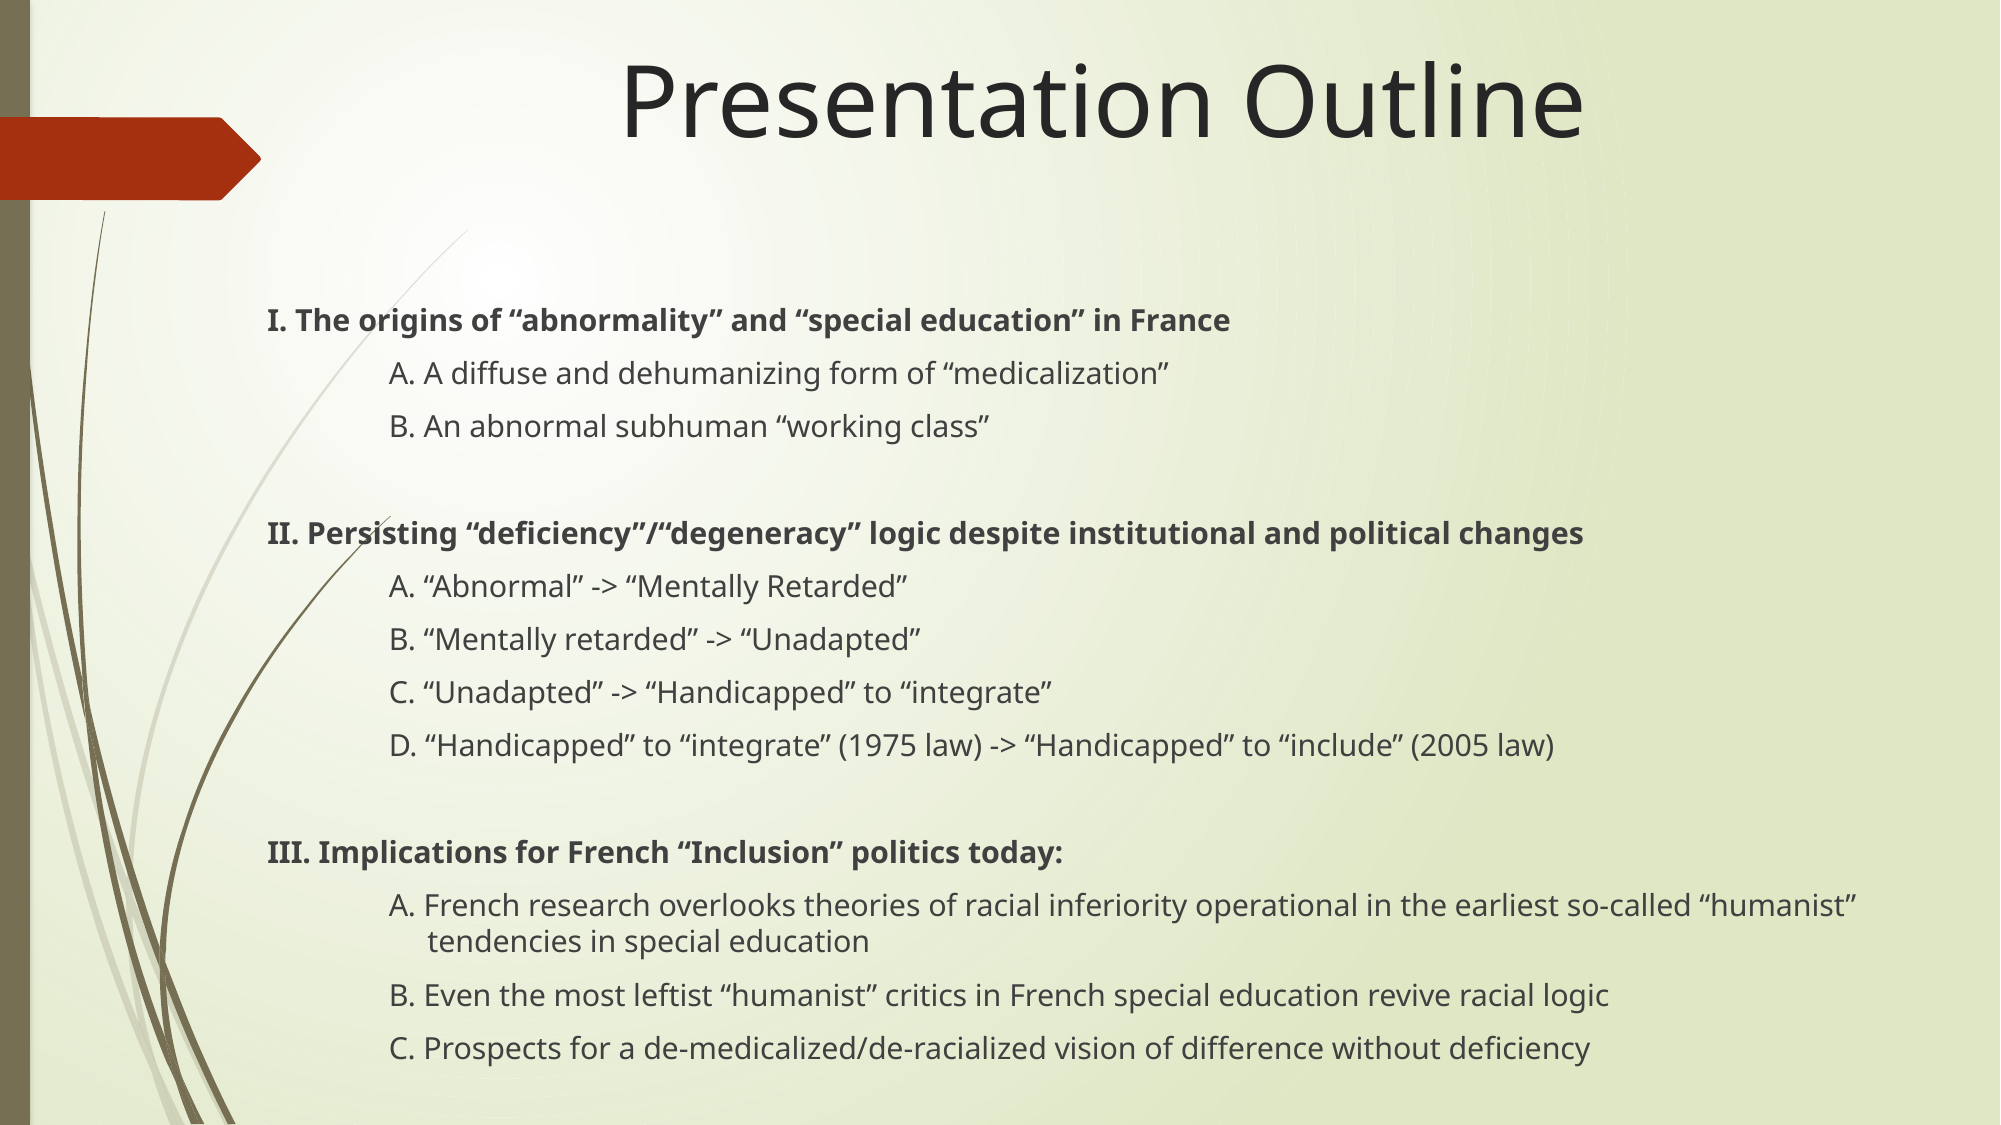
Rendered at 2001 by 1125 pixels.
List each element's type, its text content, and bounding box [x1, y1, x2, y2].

title Presentation Outline [372, 30, 1835, 240]
list I. The origins of “abnormality” and “special education” in France A. A diffuse and dehumanizing form of “medicalization” B. An abnormal subhuman “working class” II. Persisting “deficiency”/“degeneracy” logic despite institutional and political changes A. “Abnormal” -> “Mentally Retarded” B. “Mentally retarded” -> “Unadapted” C. “Unadapted” -> “Handicapped” to “integrate” D. “Handicapped” to “integrate” (1975 law) -> “Handicapped” to “include” (2005 law) III. Implications for French “Inclusion” politics today: A. French research overlooks theories of racial inferiority operational in the earliest so-called “humanist” tendencies in special education B. Even the most leftist “humanist” critics in French special education revive racial logic C. Prospects for a de-medicalized/de-racialized vision of difference without deficiency [252, 240, 1926, 1078]
